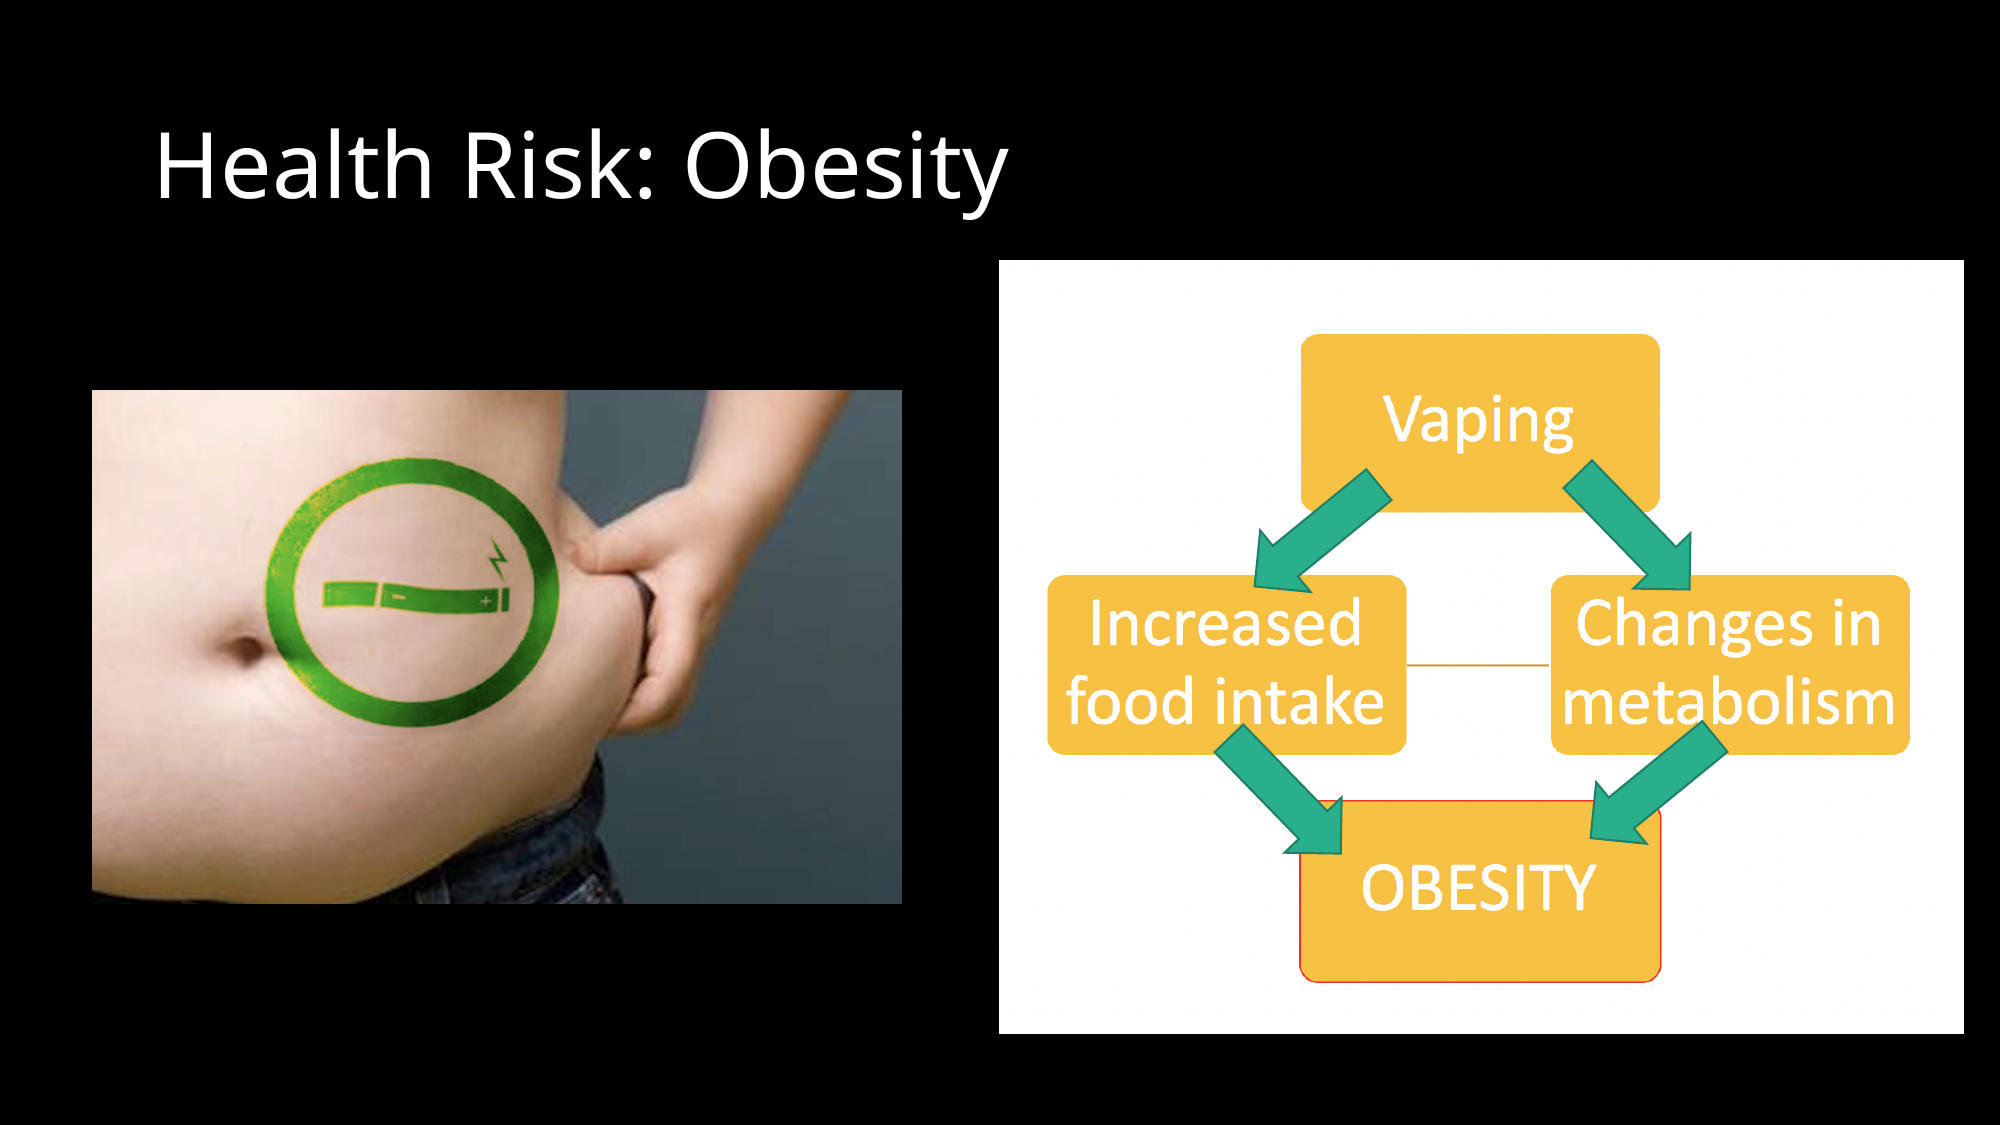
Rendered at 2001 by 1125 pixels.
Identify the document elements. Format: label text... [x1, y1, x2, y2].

title Health Risk: Obesity [137, 59, 1863, 278]
picture [92, 390, 902, 904]
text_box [999, 260, 1964, 1034]
